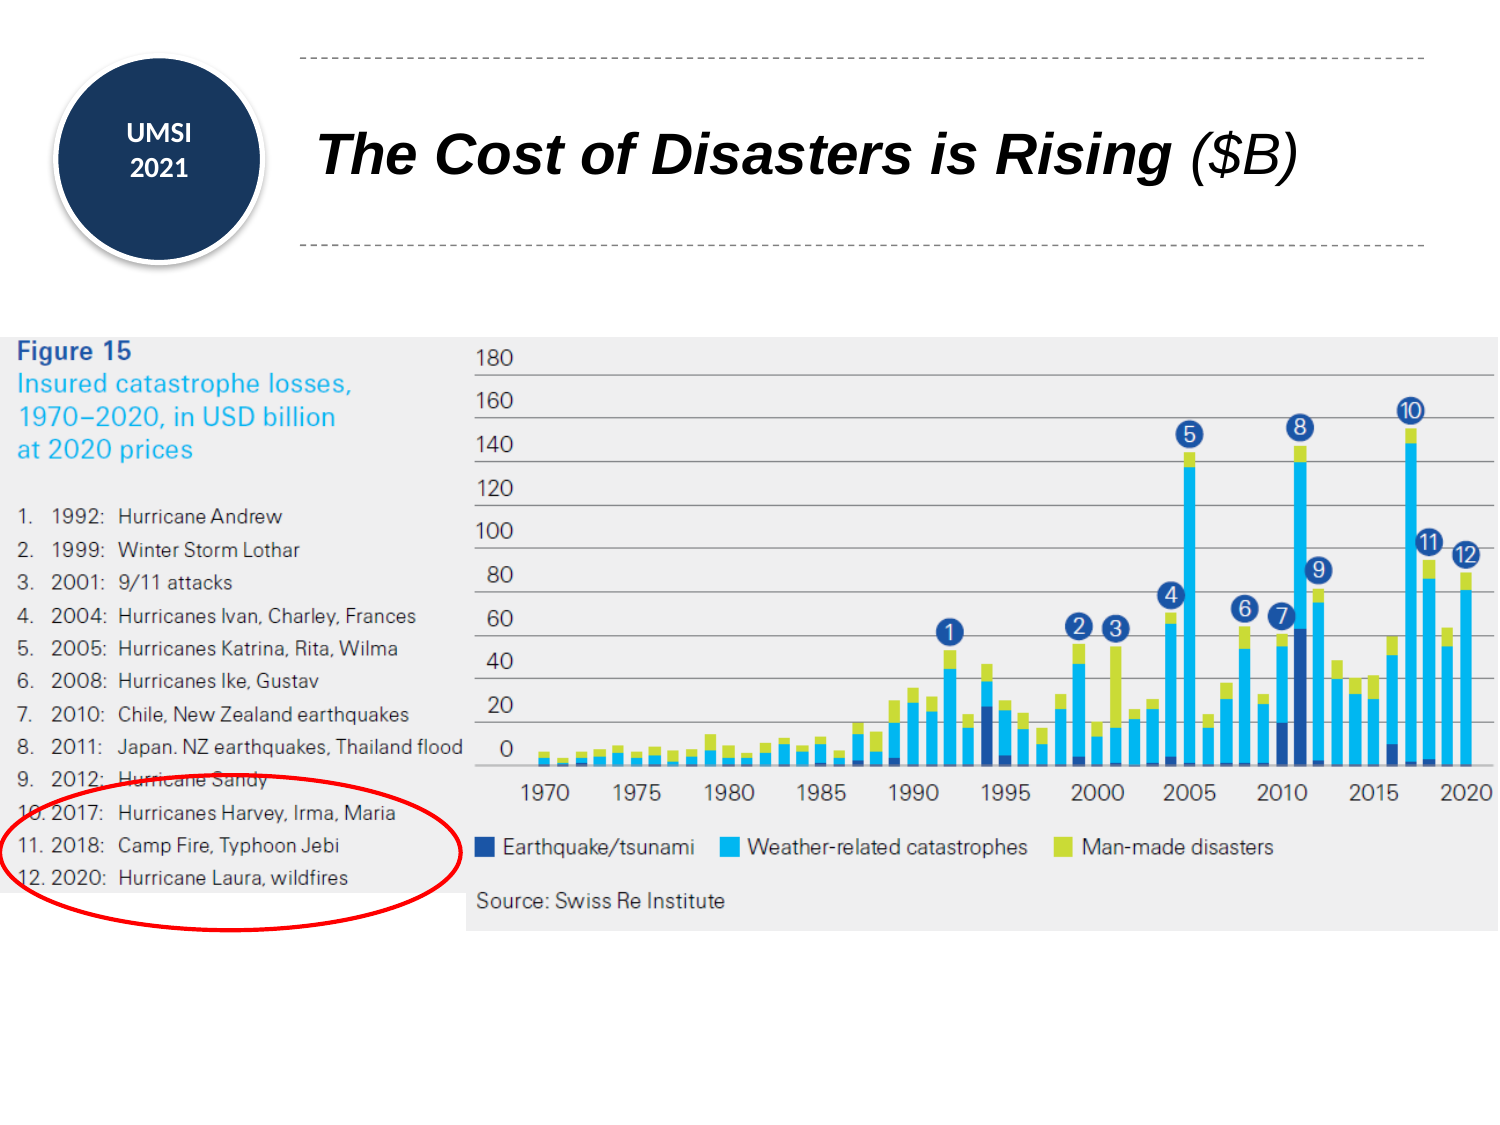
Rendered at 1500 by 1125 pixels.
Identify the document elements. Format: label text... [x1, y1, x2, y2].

text_box [47, 902, 414, 933]
title The Cost of Disasters is Rising ($B) [299, 57, 1426, 246]
picture [0, 337, 1498, 931]
